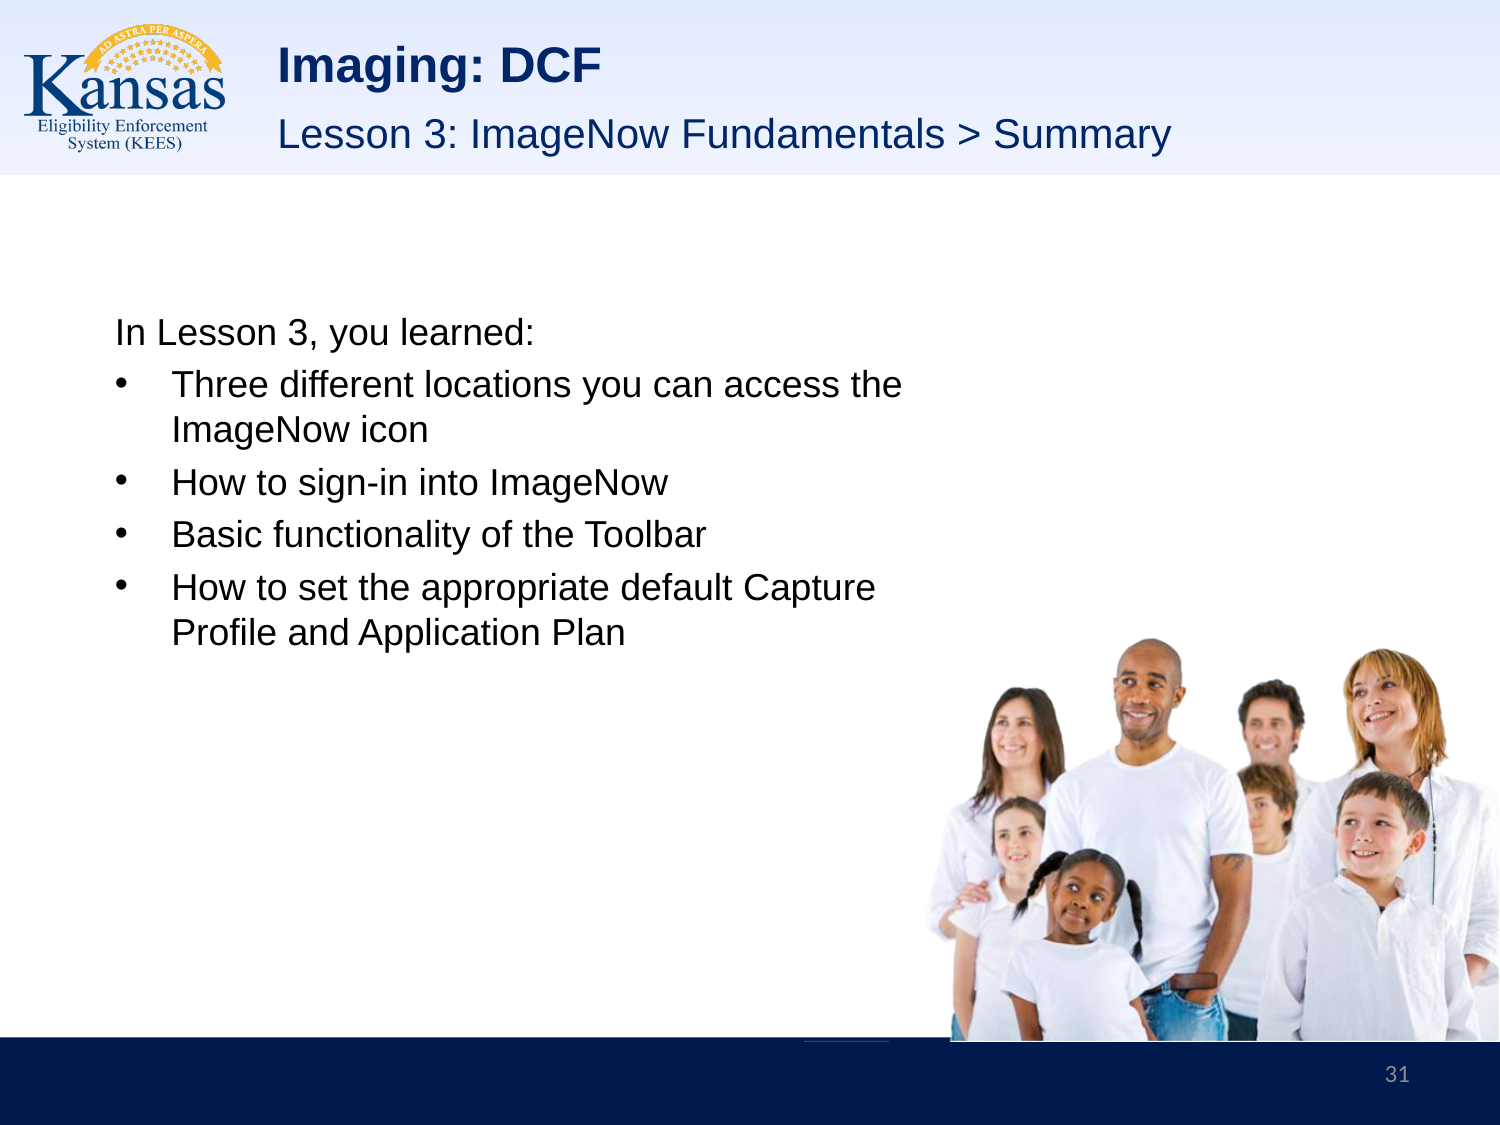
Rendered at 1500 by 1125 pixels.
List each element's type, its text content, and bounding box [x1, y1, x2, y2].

slide_number 31 [1074, 1042, 1425, 1103]
text_box Lesson 3: ImageNow Fundamentals > Summary [262, 105, 1425, 175]
text_box In Lesson 3, you learned: Three different locations you can access the ImageNow icon How to sign-in into ImageNow Basic functionality of the Toolbar How to set the appropriate default Capture Profile and Application Plan [99, 299, 925, 875]
picture [804, 599, 1500, 1042]
text_box Imaging: DCF [262, 24, 1425, 105]
picture [24, 24, 225, 154]
